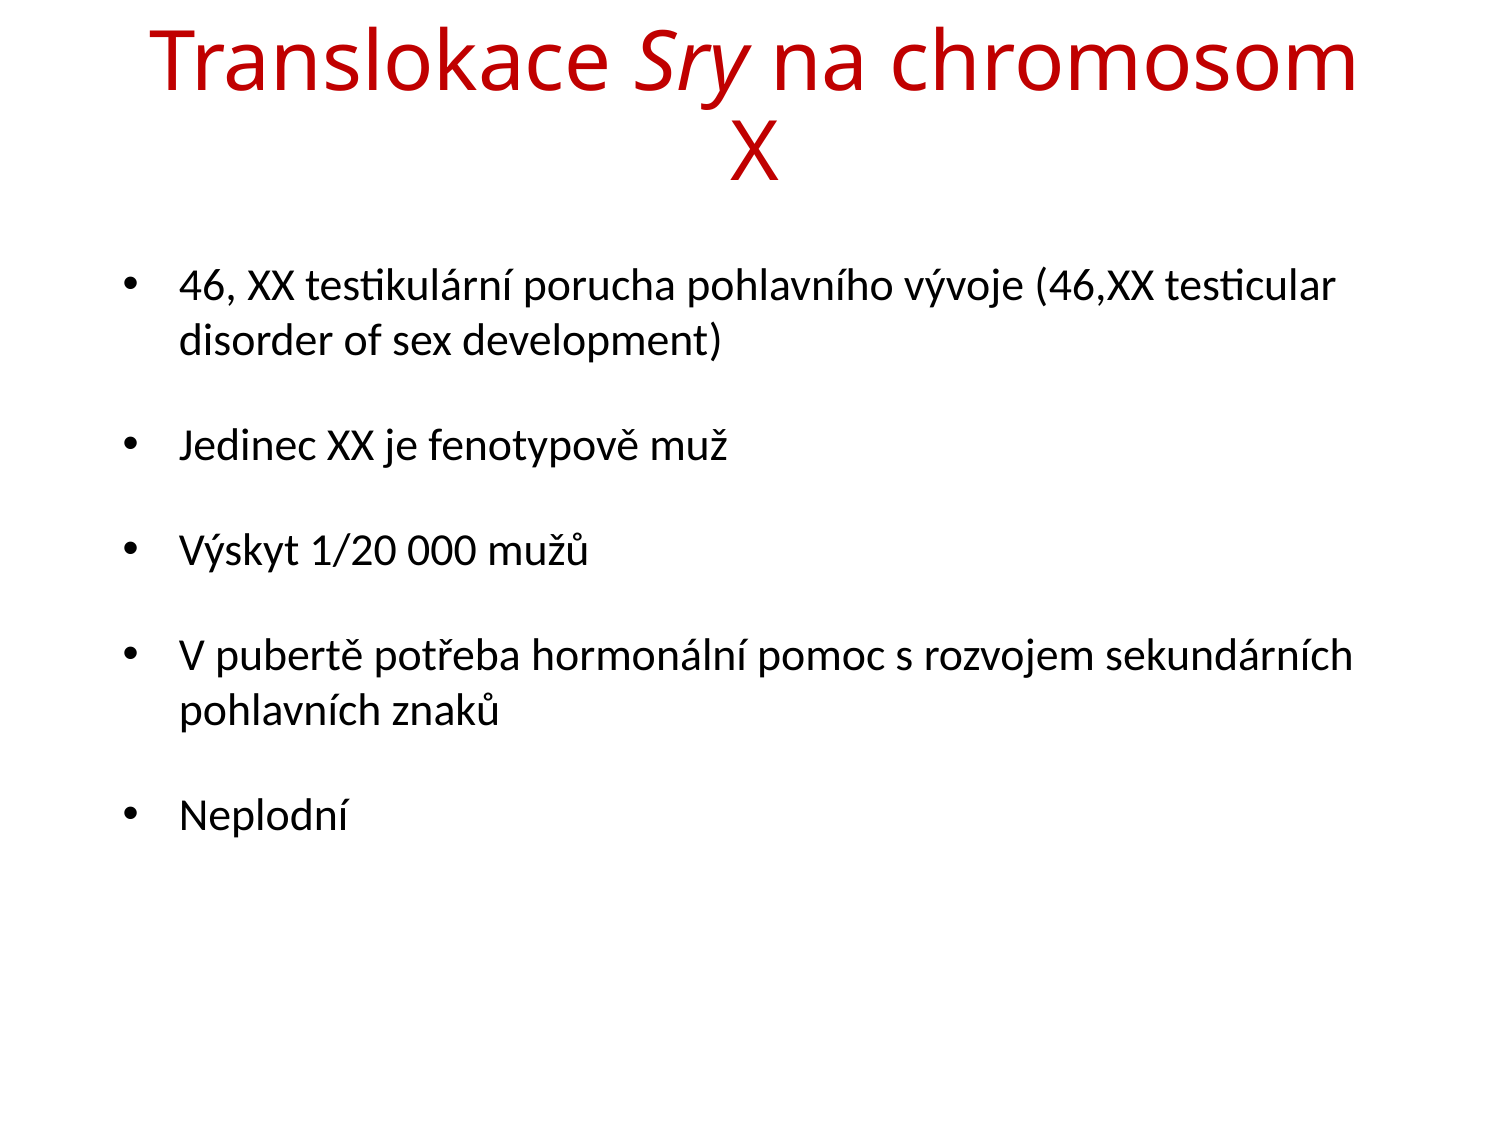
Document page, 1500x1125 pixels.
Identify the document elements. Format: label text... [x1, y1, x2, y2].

title Translokace Sry na chromosom X [108, 0, 1402, 218]
text_box 46, XX testikulární porucha pohlavního vývoje (46,XX testicular disorder of sex development) Jedinec XX je fenotypově muž Výskyt 1/20 000 mužů V pubertě potřeba hormonální pomoc s rozvojem sekundárních pohlavních znaků Neplodní [108, 247, 1421, 1058]
